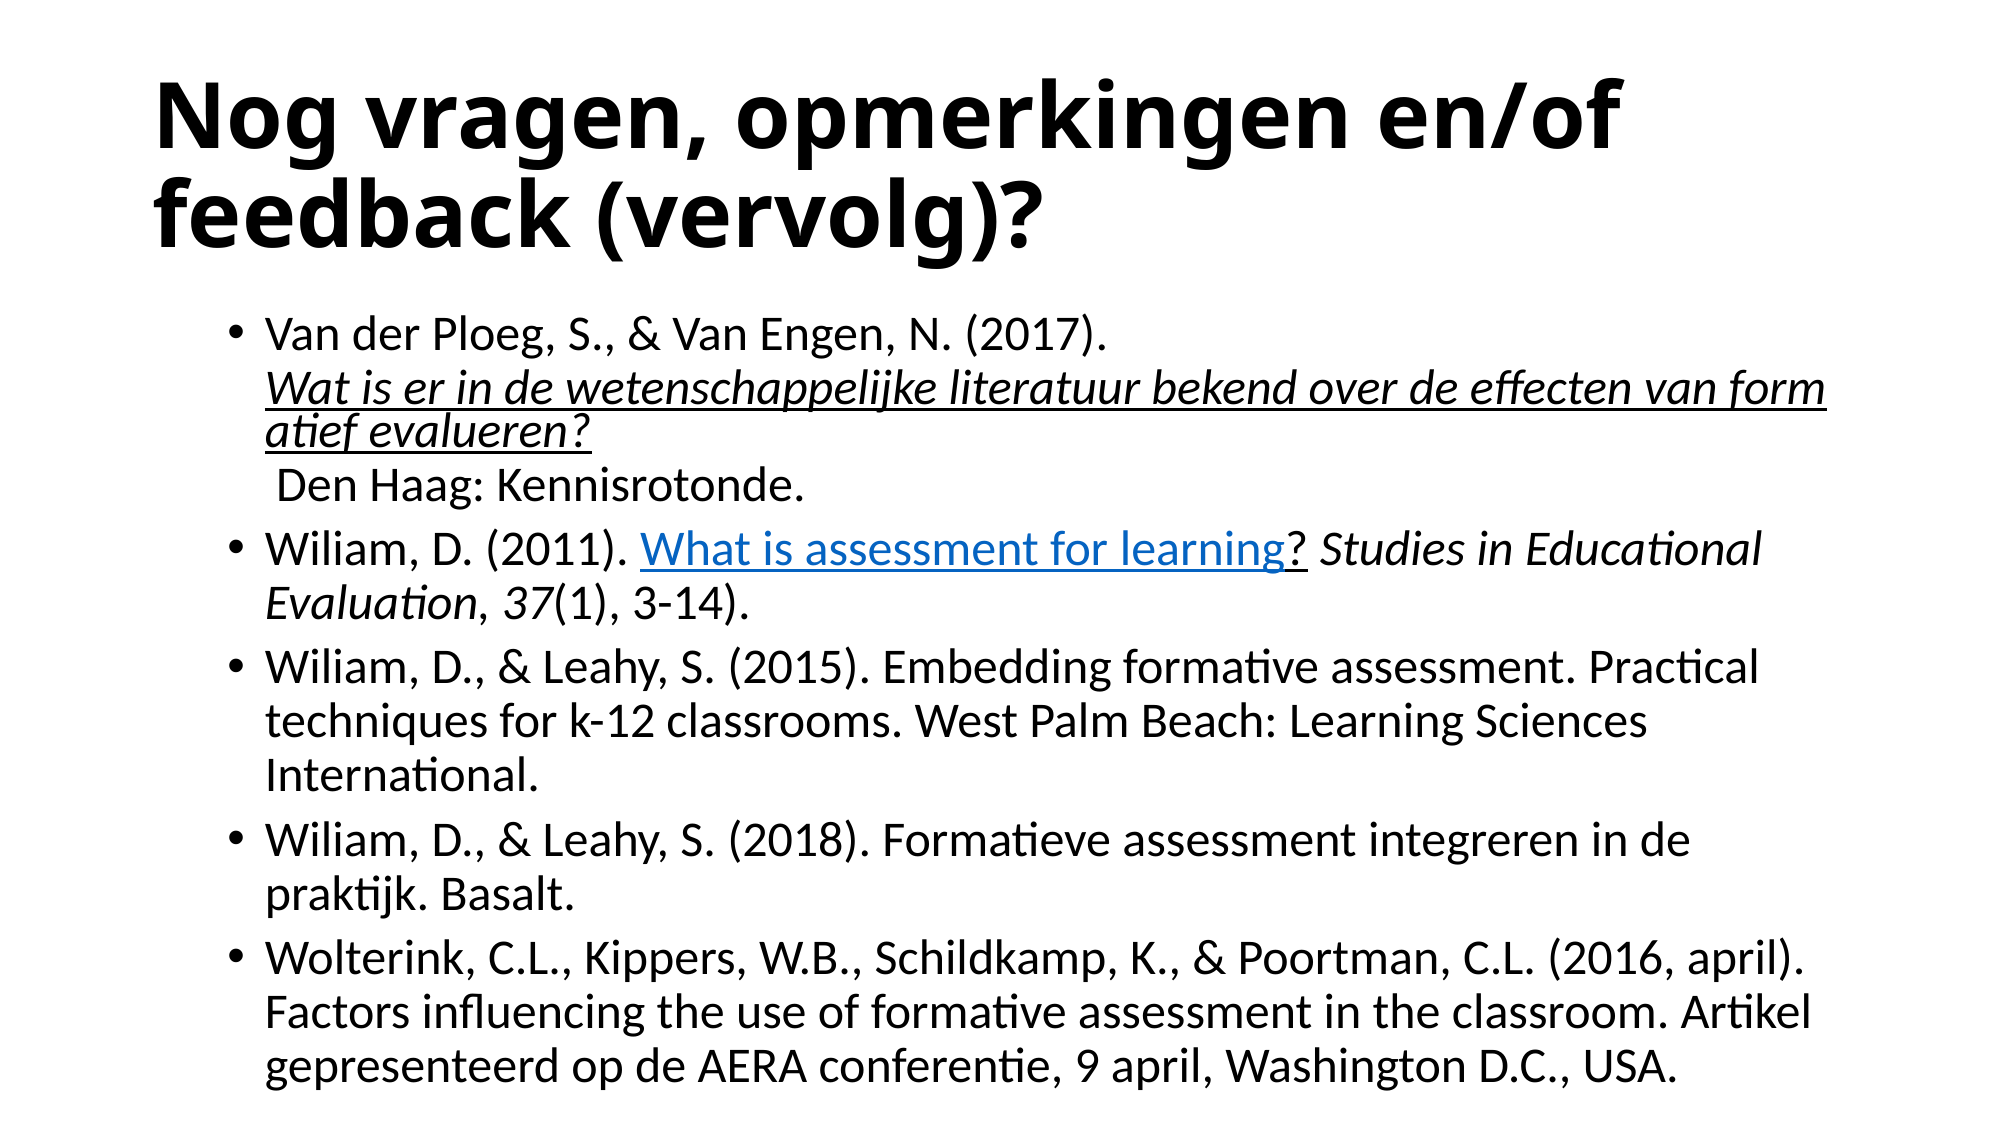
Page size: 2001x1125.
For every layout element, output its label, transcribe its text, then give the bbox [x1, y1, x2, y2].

title Nog vragen, opmerkingen en/of feedback (vervolg)? [137, 59, 1863, 278]
list Van der Ploeg, S., & Van Engen, N. (2017). Wat is er in de wetenschappelijke literatuur bekend over de effecten van formatief evalueren? Den Haag: Kennisrotonde. Wiliam, D. (2011). What is assessment for learning? Studies in Educational Evaluation, 37(1), 3-14). Wiliam, D., & Leahy, S. (2015). Embedding formative assessment. Practical techniques for k-12 classrooms. West Palm Beach: Learning Sciences International. Wiliam, D., & Leahy, S. (2018). Formatieve assessment integreren in de praktijk. Basalt. Wolterink, C.L., Kippers, W.B., Schildkamp, K., & Poortman, C.L. (2016, april). Factors influencing the use of formative assessment in the classroom. Artikel gepresenteerd op de AERA conferentie, 9 april, Washington D.C., USA. [137, 299, 1863, 1110]
